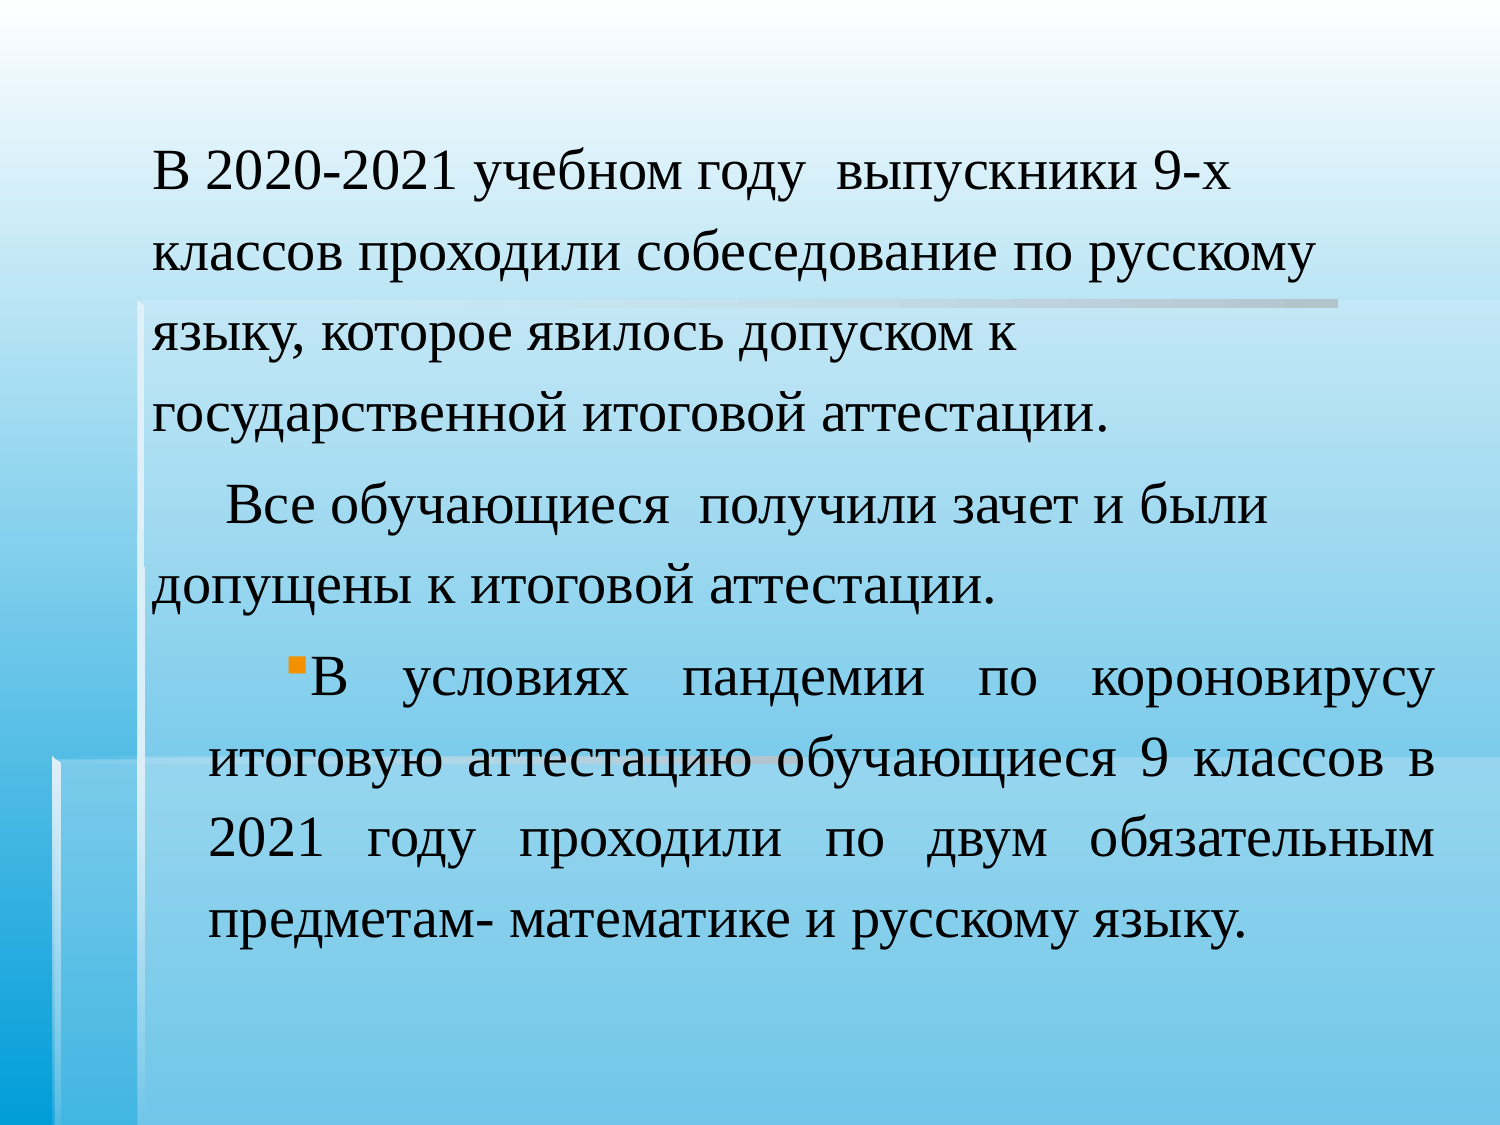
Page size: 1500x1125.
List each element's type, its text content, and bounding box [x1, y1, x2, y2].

list В 2020-2021 учебном году выпускники 9-х классов проходили собеседование по русскому языку, которое явилось допуском к государственной итоговой аттестации. Все обучающиеся получили зачет и были допущены к итоговой аттестации. В условиях пандемии по короновирусу итоговую аттестацию обучающиеся 9 классов в 2021 году проходили по двум обязательным предметам- математике и русскому языку. [137, 113, 1452, 1001]
